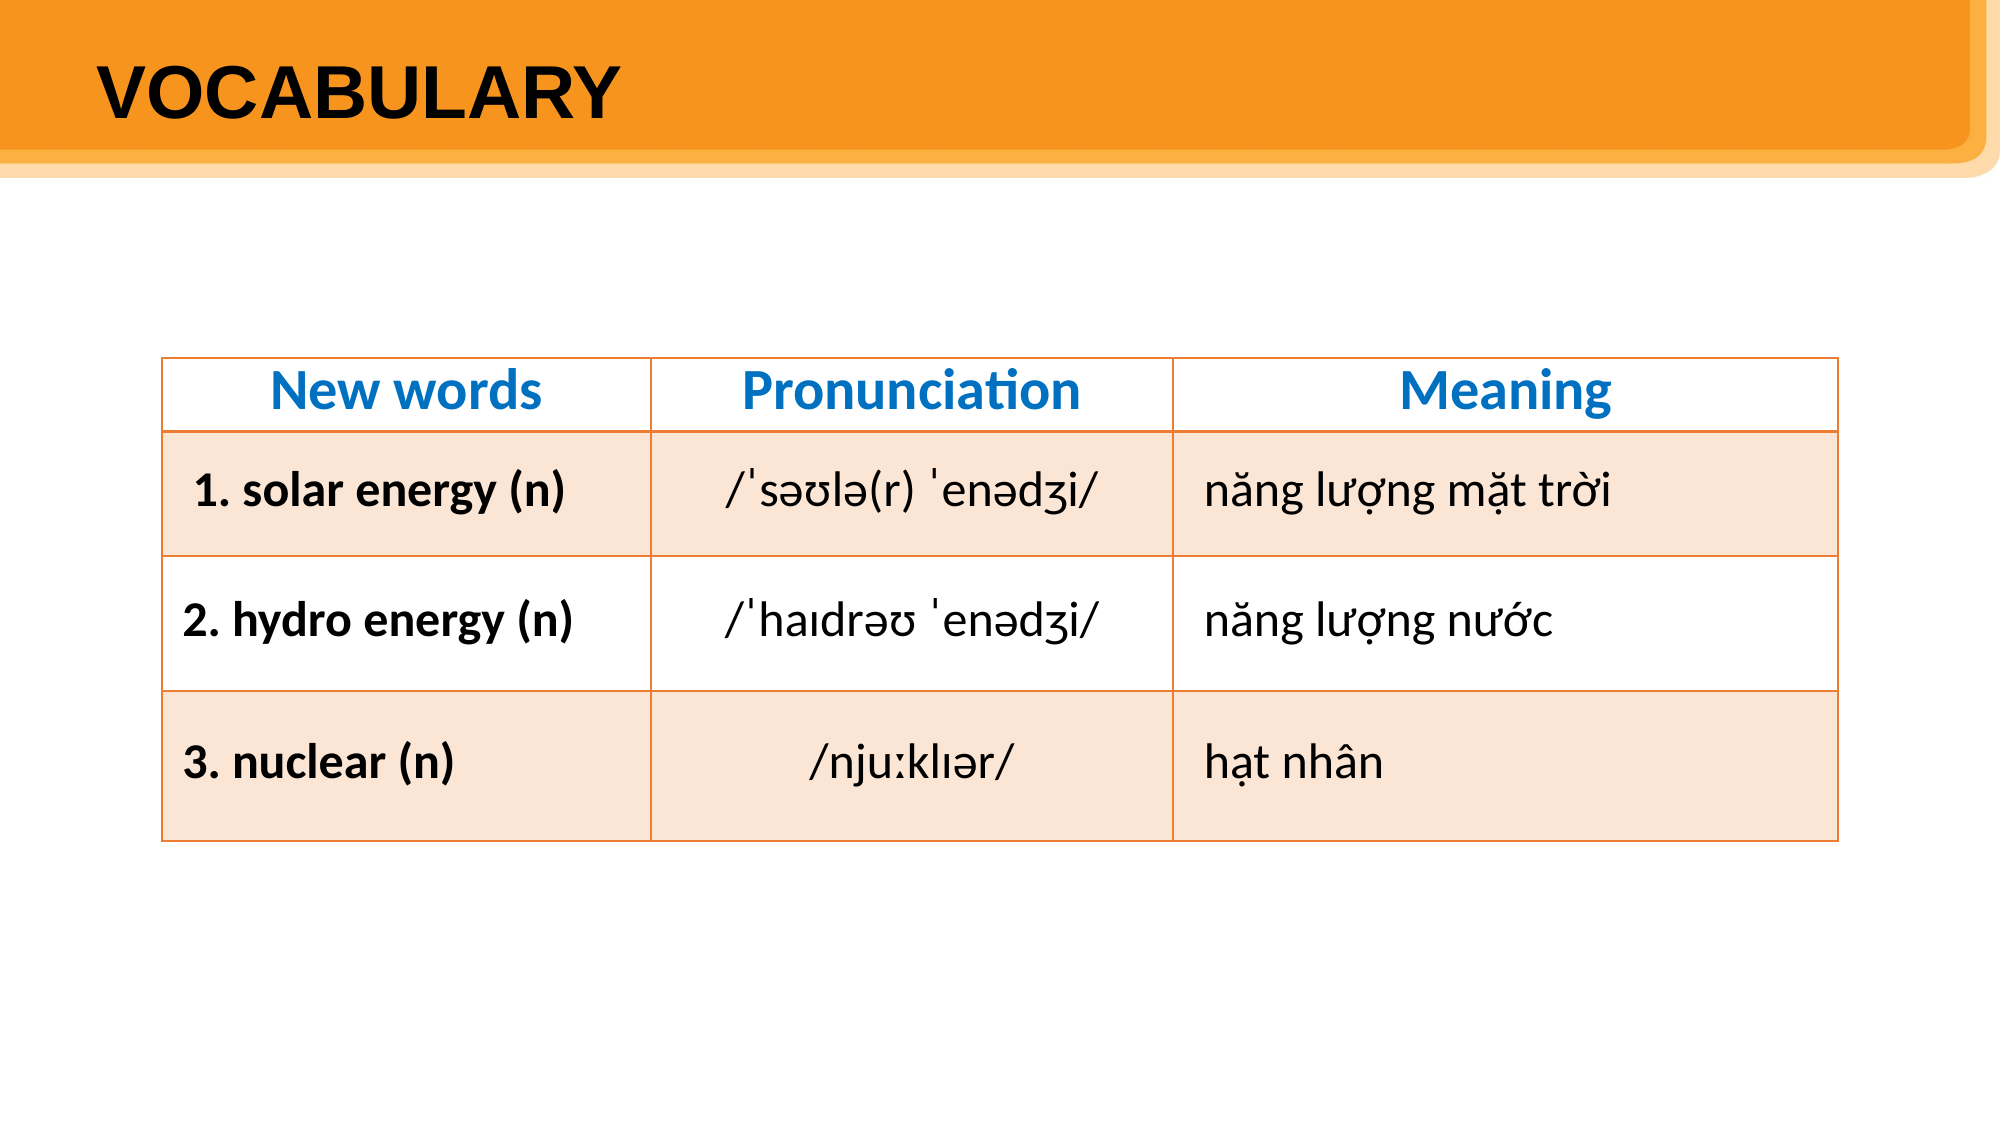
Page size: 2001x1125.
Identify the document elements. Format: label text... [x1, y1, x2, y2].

table_cell 1. solar energy (n) [163, 433, 650, 555]
table_cell năng lượng mặt trời [1174, 433, 1837, 555]
table_header Meaning [1174, 359, 1837, 430]
table_cell 3. nuclear (n) [163, 692, 650, 840]
table_cell /njuːklɪər/ [652, 692, 1172, 840]
table_cell năng lượng nước [1174, 557, 1837, 690]
table_header Pronunciation [652, 359, 1172, 430]
table_cell hạt nhân [1174, 692, 1837, 840]
table_cell /ˈhaɪdrəʊ ˈenədʒi/ [652, 557, 1172, 690]
picture [0, 0, 2000, 178]
table_cell /ˈsəʊlə(r) ˈenədʒi/ [652, 433, 1172, 555]
table_header New words [163, 359, 650, 430]
table_cell 2. hydro energy (n) [163, 557, 650, 690]
